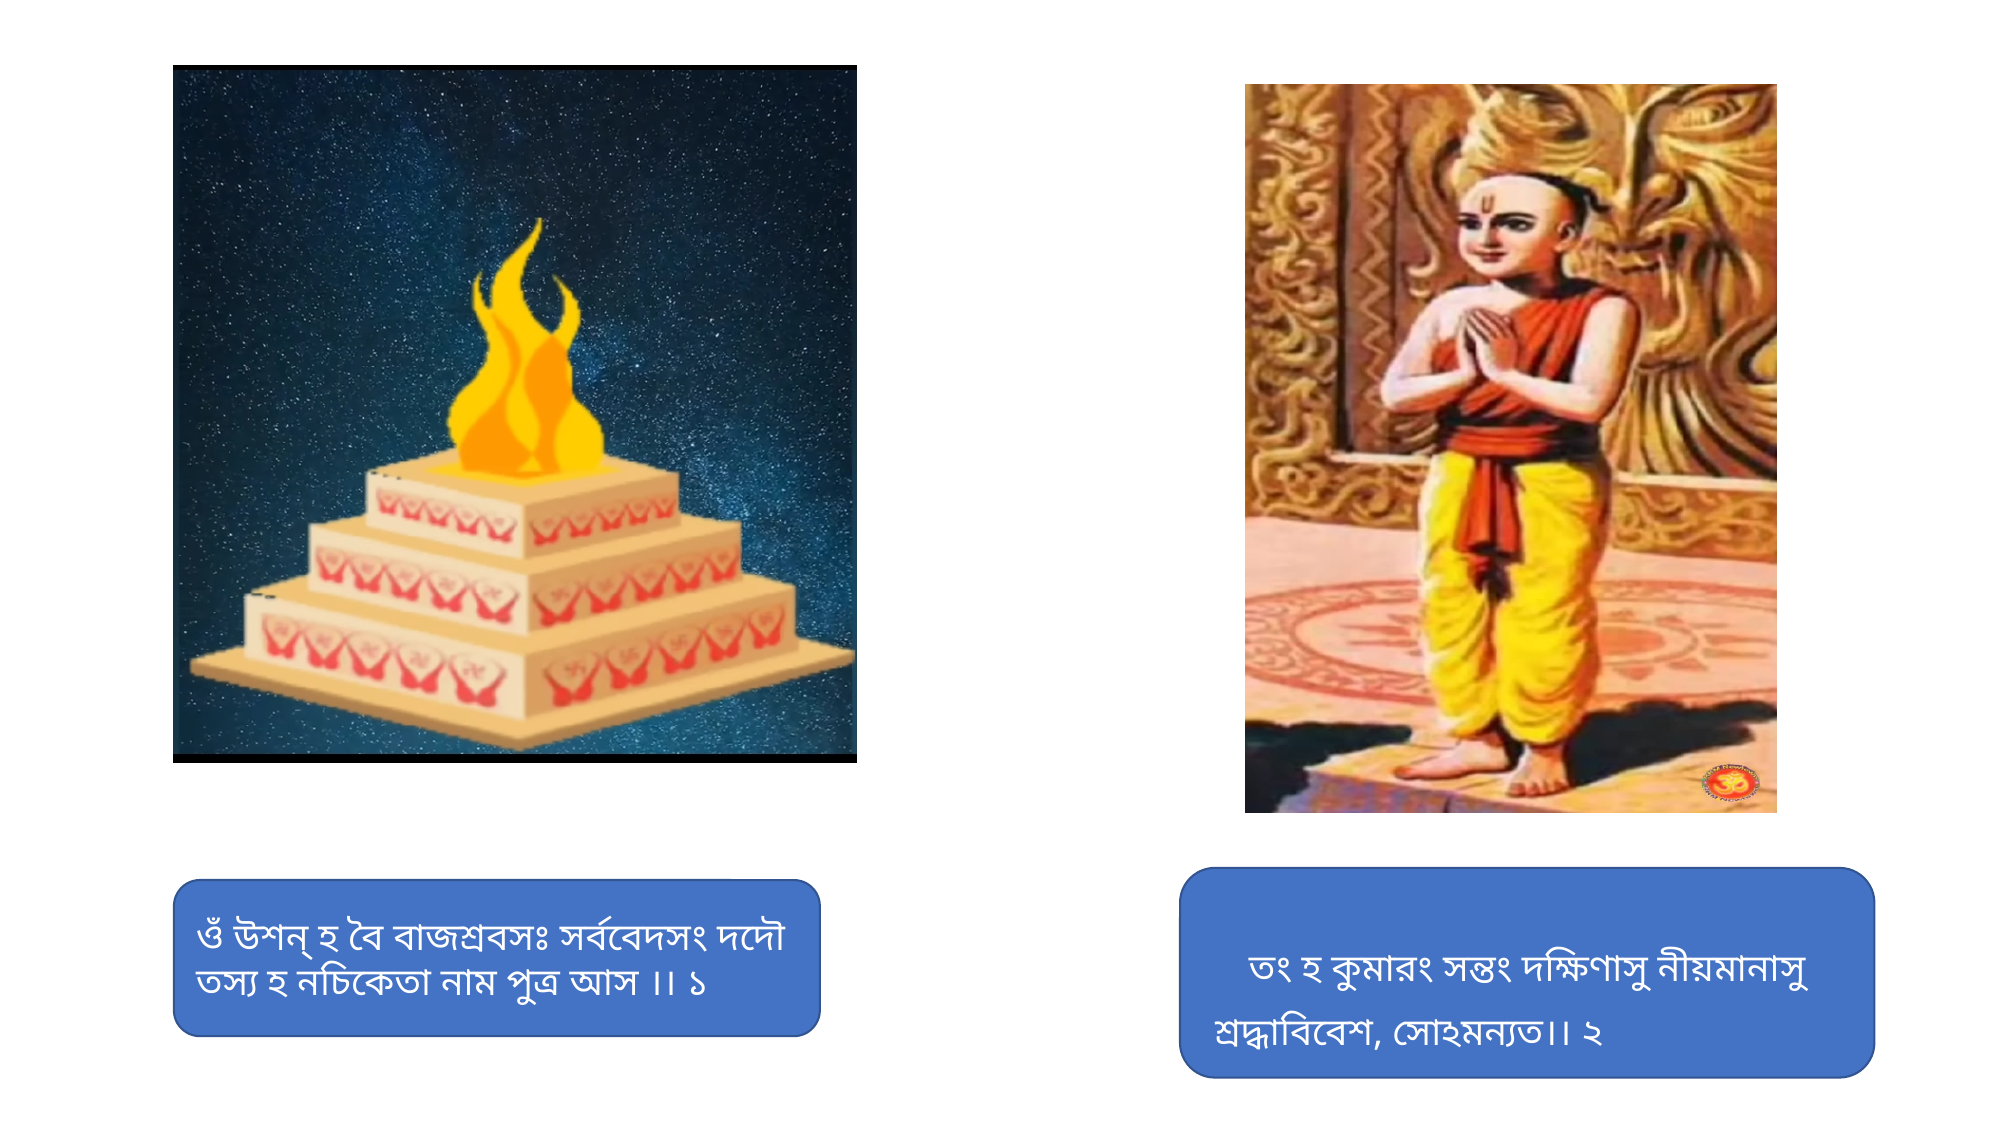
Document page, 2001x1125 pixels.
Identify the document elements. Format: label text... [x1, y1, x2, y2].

text_box তং হ কুমারং সন্তং দক্ষিণাসু নীয়মানাসু শ্রদ্ধাবিবেশ, সোঽমন্যত।। ২ [1178, 866, 1876, 1079]
picture [173, 65, 857, 763]
picture [1245, 84, 1777, 813]
text_box ওঁ উশন্ হ বৈ বাজশ্রবসঃ সর্ববেদসং দদৌ তস্য হ নচিকেতা নাম পুত্র আস ।। ১ [172, 878, 821, 1038]
